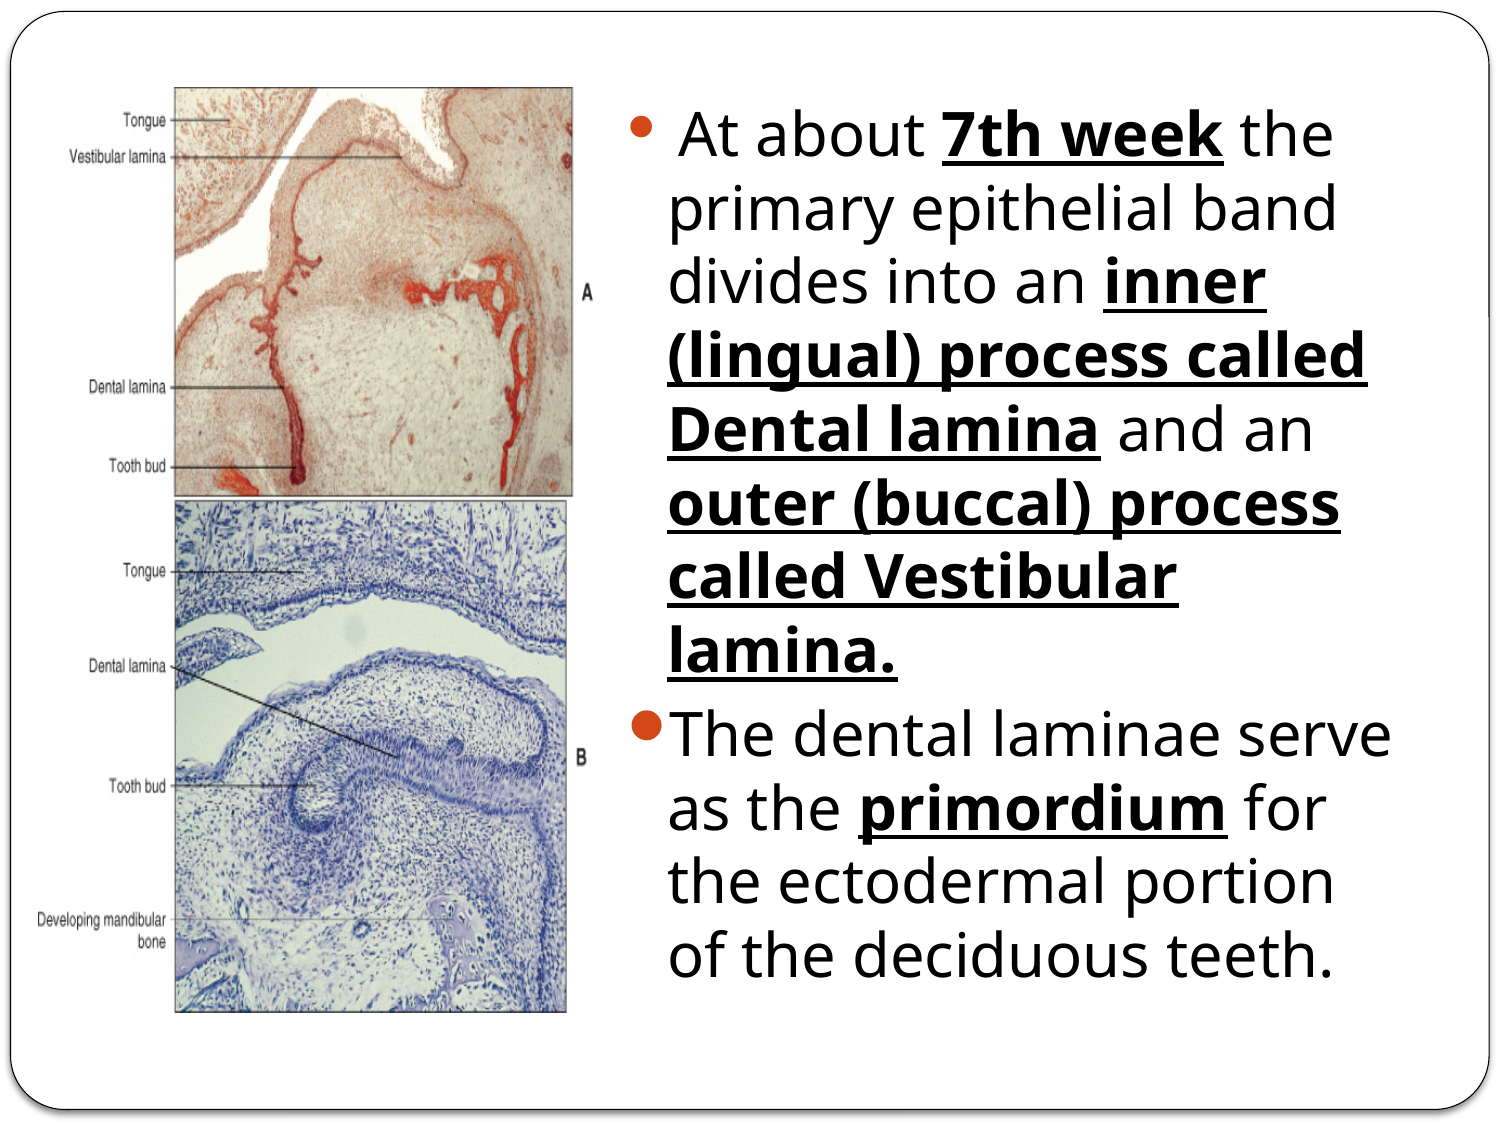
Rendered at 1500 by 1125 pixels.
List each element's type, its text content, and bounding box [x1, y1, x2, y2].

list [37, 87, 594, 1013]
list At about 7th week the primary epithelial band divides into an inner (lingual) process called Dental lamina and an outer (buccal) process called Vestibular lamina. The dental laminae serve as the primordium for the ectodermal portion of the deciduous teeth. [612, 87, 1425, 1000]
